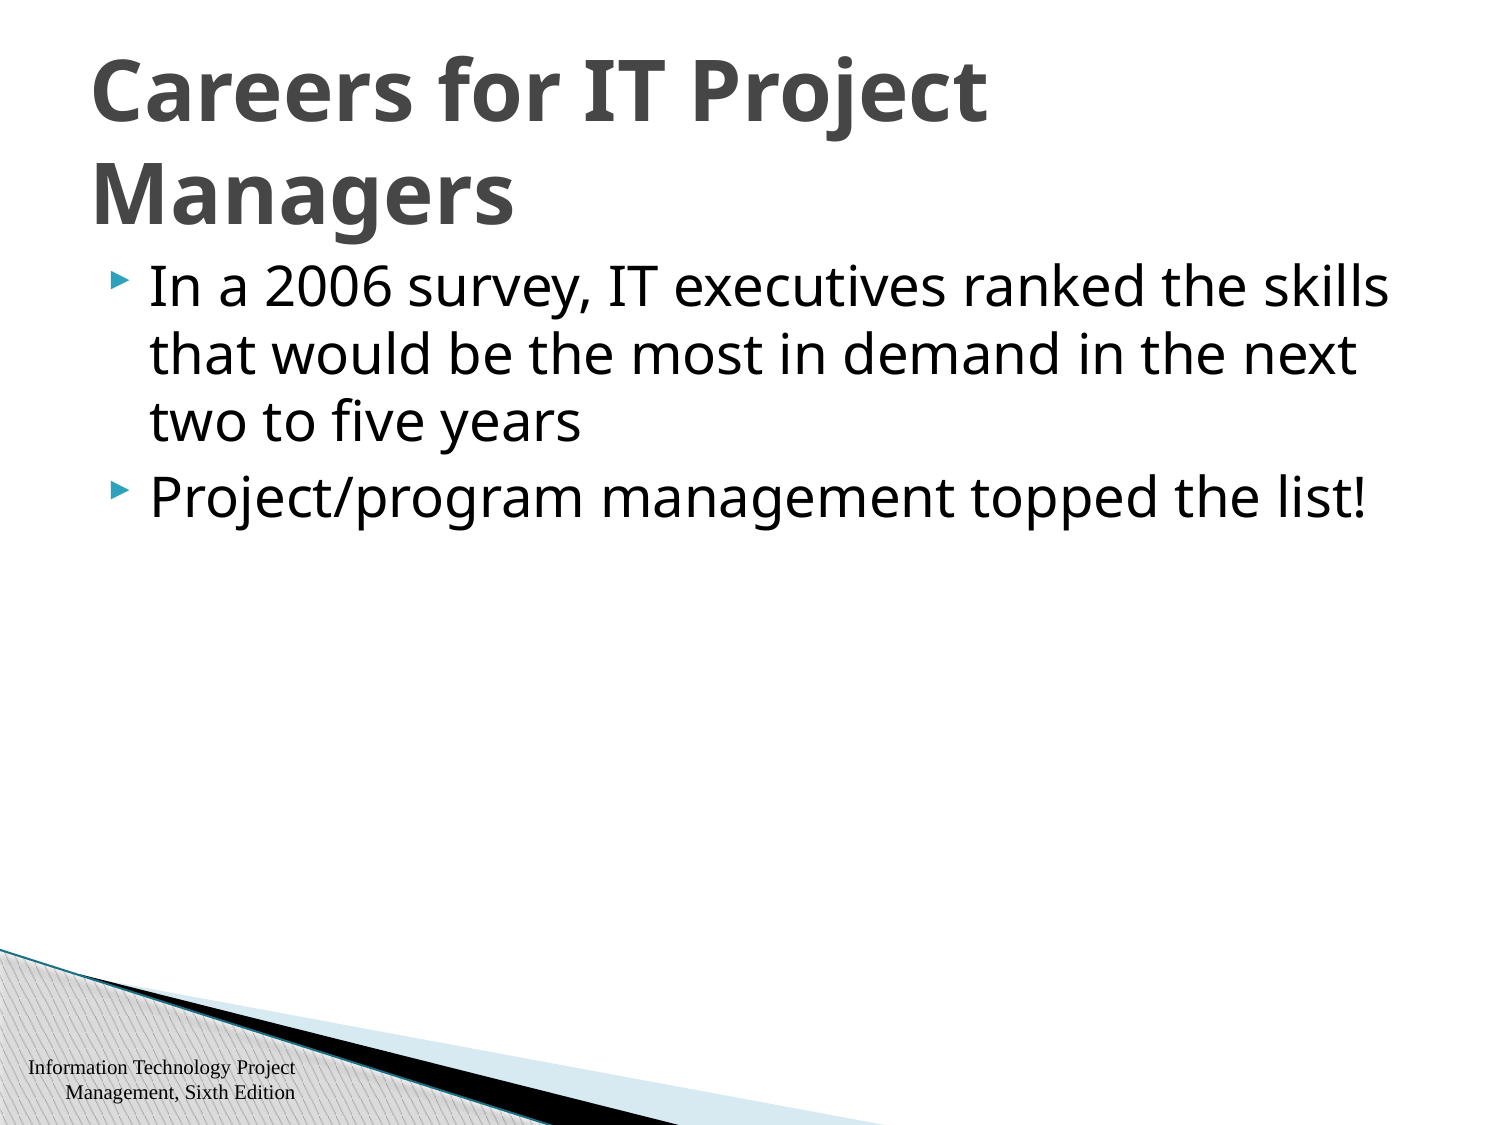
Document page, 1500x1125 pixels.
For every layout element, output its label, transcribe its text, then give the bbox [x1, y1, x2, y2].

title Careers for IT Project Managers [75, 45, 1425, 233]
list In a 2006 survey, IT executives ranked the skills that would be the most in demand in the next two to five years Project/program management topped the list! [75, 243, 1425, 986]
footer Information Technology Project Management, Sixth Edition [0, 1051, 311, 1112]
